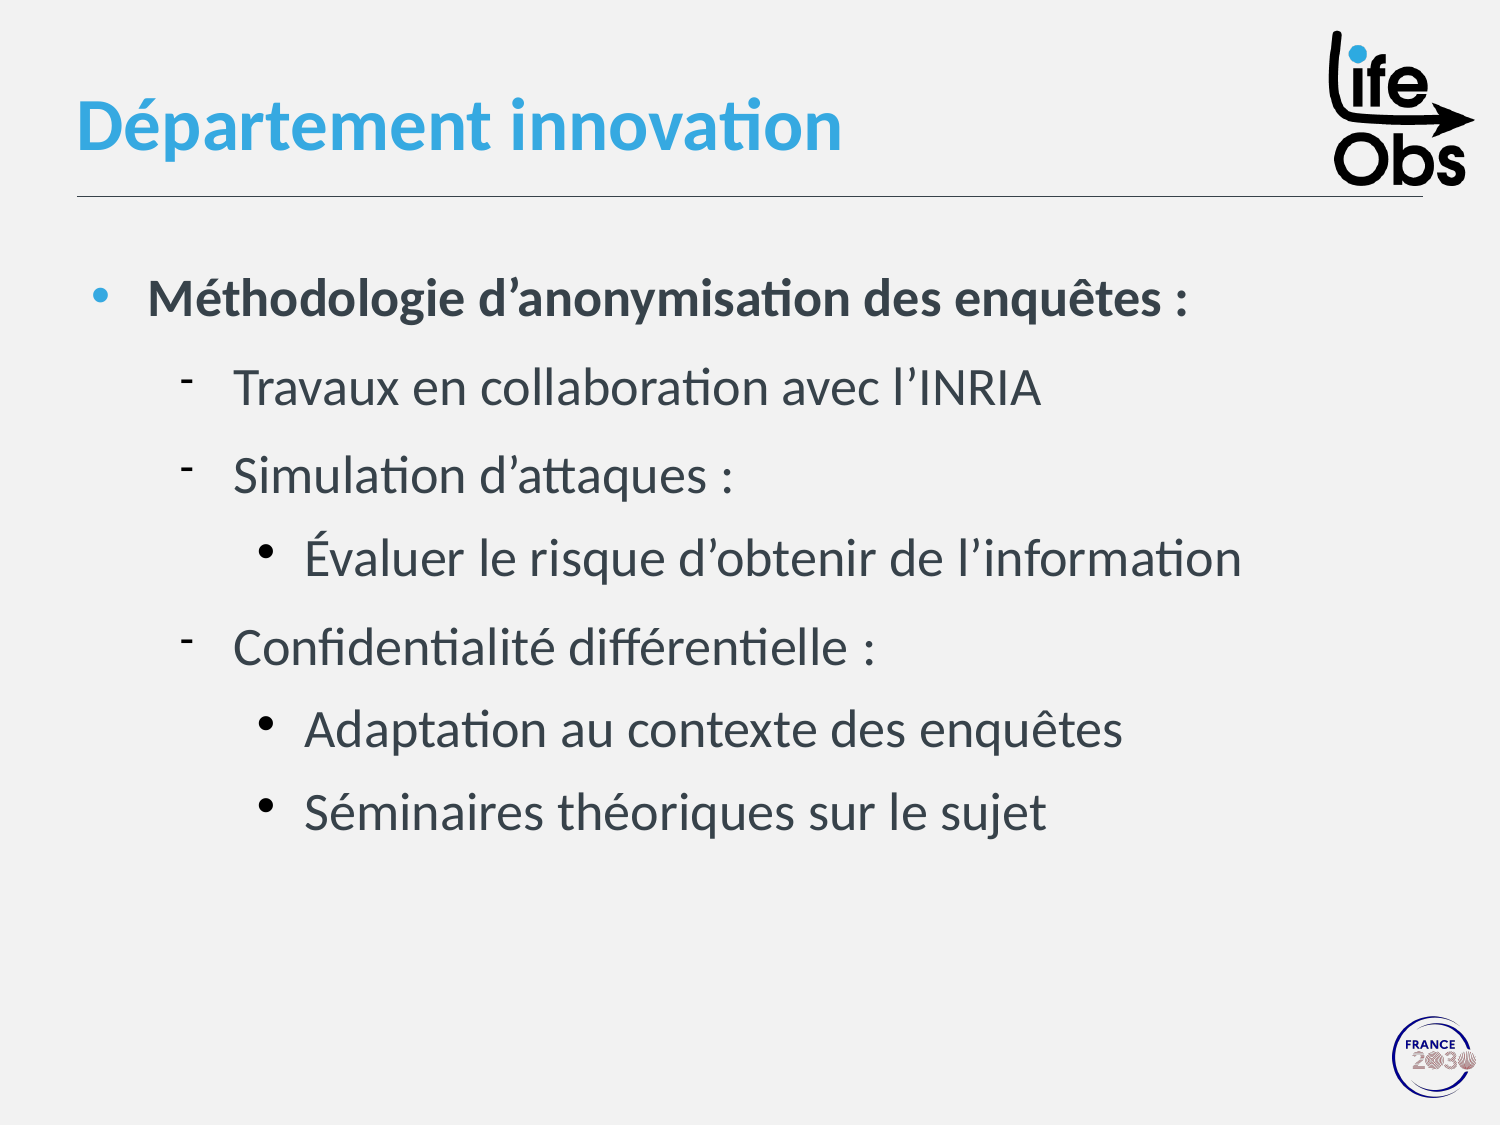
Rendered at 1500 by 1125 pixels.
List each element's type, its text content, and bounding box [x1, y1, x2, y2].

picture [1392, 1016, 1476, 1098]
text_box Méthodologie d’anonymisation des enquêtes : Travaux en collaboration avec l’INRIA Simulation d’attaques : Évaluer le risque d’obtenir de l’information Confidentialité différentielle : Adaptation au contexte des enquêtes Séminaires théoriques sur le sujet [76, 255, 1424, 998]
picture [1316, 19, 1486, 197]
text_box Département innovation [76, 45, 1317, 197]
